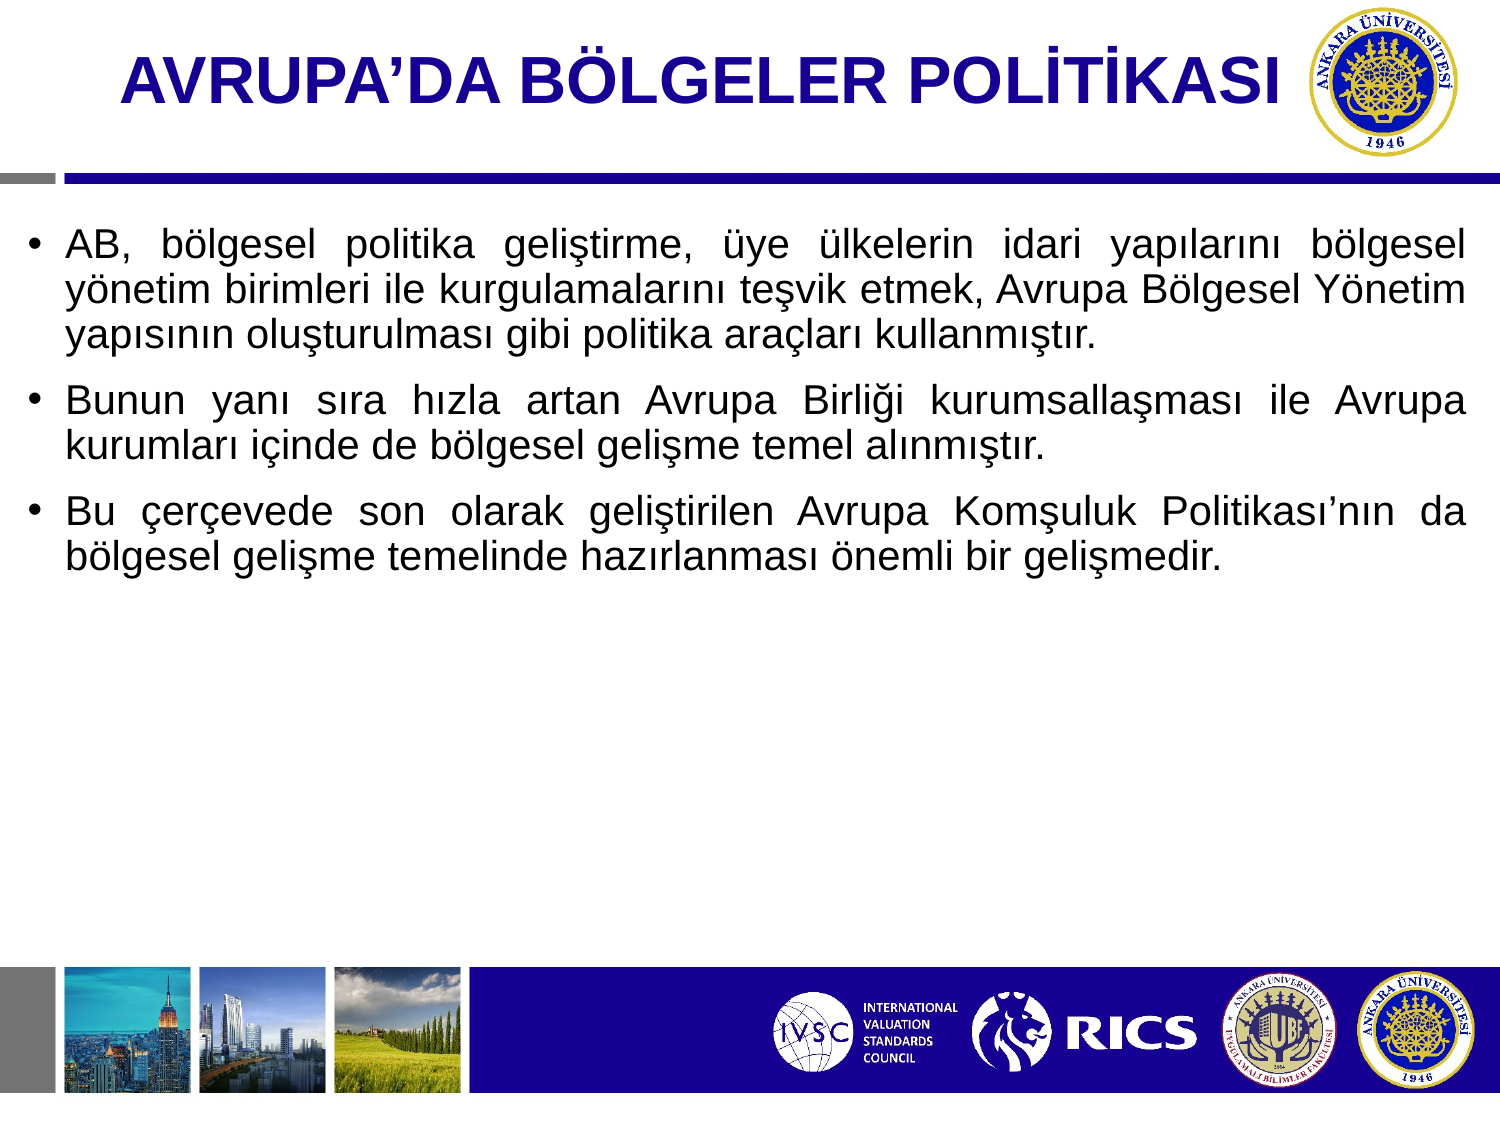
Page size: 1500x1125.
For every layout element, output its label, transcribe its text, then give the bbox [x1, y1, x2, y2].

footer [510, 1046, 990, 1103]
picture [0, 0, 1500, 1125]
text_box AVRUPA’DA BÖLGELER POLİTİKASI [119, 45, 1376, 130]
list AB, bölgesel politika geliştirme, üye ülkelerin idari yapılarını bölgesel yönetim birimleri ile kurgulamalarını teşvik etmek, Avrupa Bölgesel Yönetim yapısının oluşturulması gibi politika araçları kullanmıştır. Bunun yanı sıra hızla artan Avrupa Birliği kurumsallaşması ile Avrupa kurumları içinde de bölgesel gelişme temel alınmıştır. Bu çerçevede son olarak geliştirilen Avrupa Komşuluk Politikası’nın da bölgesel gelişme temelinde hazırlanması önemli bir gelişmedir. [27, 222, 1468, 862]
